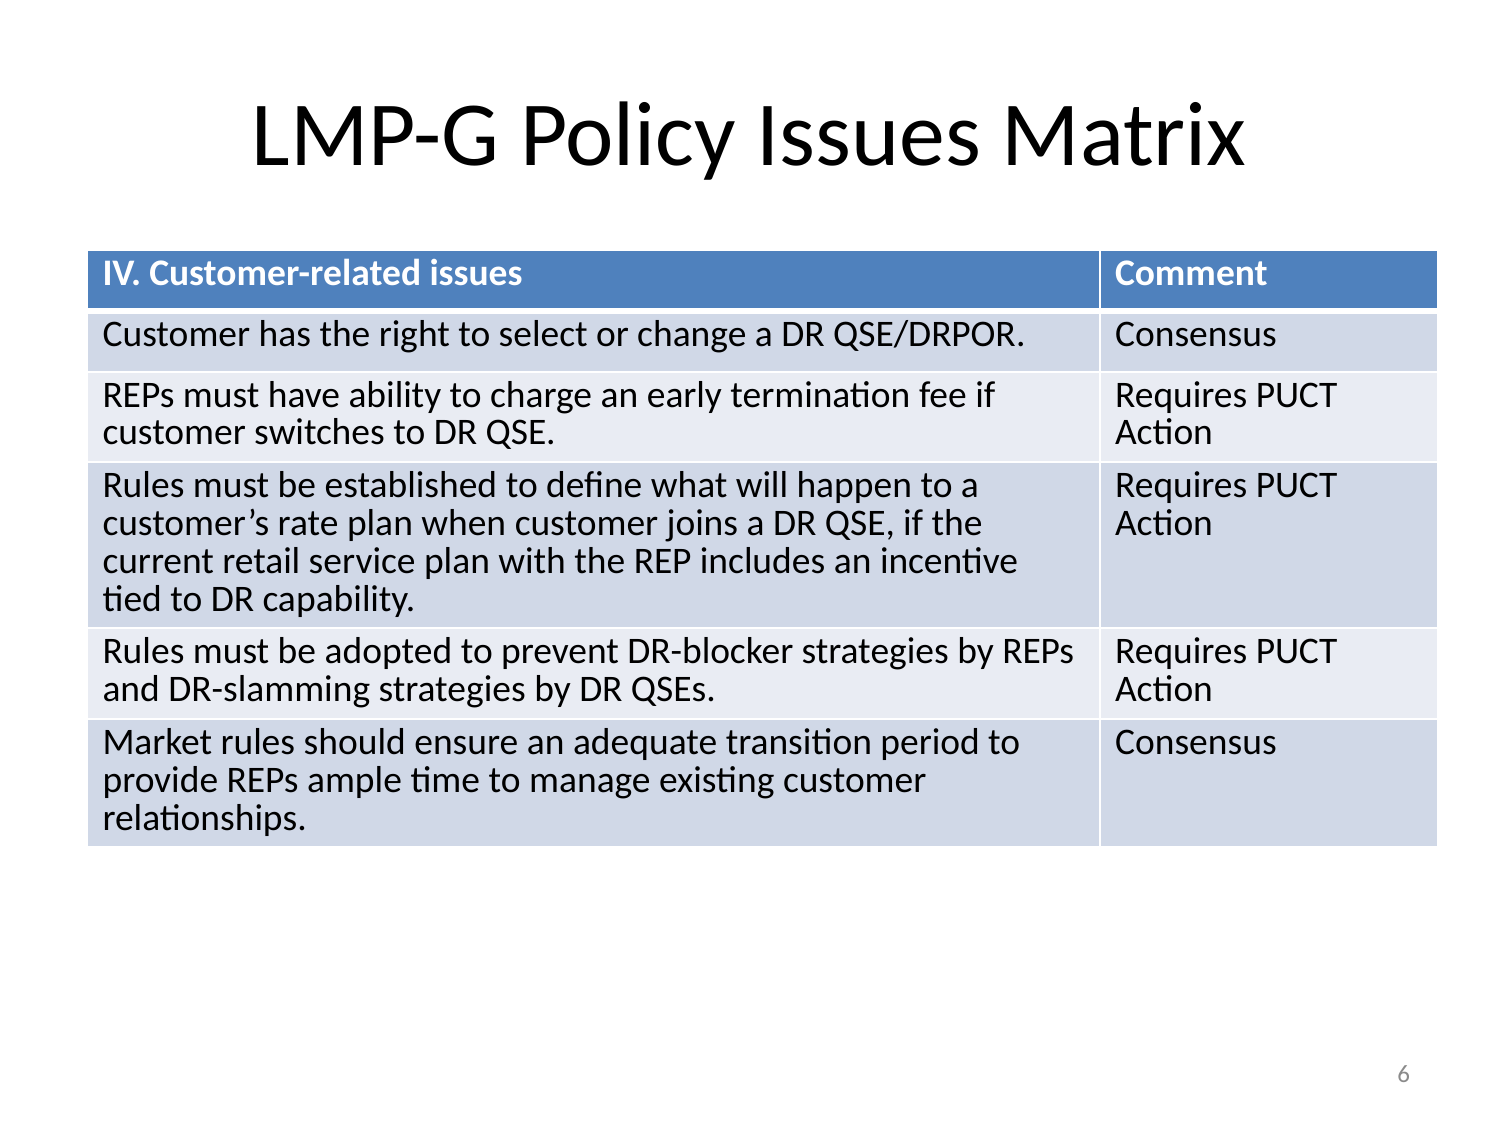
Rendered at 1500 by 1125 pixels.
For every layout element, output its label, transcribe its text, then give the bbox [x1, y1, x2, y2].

table_cell Customer has the right to select or change a DR QSE/DRPOR. [88, 314, 1099, 371]
table_cell Market rules should ensure an adequate transition period to provide REPs ample time to manage existing customer relationships. [88, 720, 1099, 846]
table_cell Consensus [1101, 720, 1437, 846]
table_cell Requires PUCT Action [1101, 373, 1437, 461]
table_cell Requires PUCT Action [1101, 463, 1437, 627]
slide_number 6 [1074, 1042, 1425, 1103]
table_cell Rules must be adopted to prevent DR-blocker strategies by REPs and DR-slamming strategies by DR QSEs. [88, 629, 1099, 718]
title LMP-G Policy Issues Matrix [75, 45, 1425, 213]
table_cell Requires PUCT Action [1101, 629, 1437, 718]
table_cell Rules must be established to define what will happen to a customer’s rate plan when customer joins a DR QSE, if the current retail service plan with the REP includes an incentive tied to DR capability. [88, 463, 1099, 627]
table_header IV. Customer-related issues [88, 251, 1099, 308]
table_cell Consensus [1101, 314, 1437, 371]
table_cell REPs must have ability to charge an early termination fee if customer switches to DR QSE. [88, 373, 1099, 461]
table_header Comment [1101, 251, 1437, 308]
